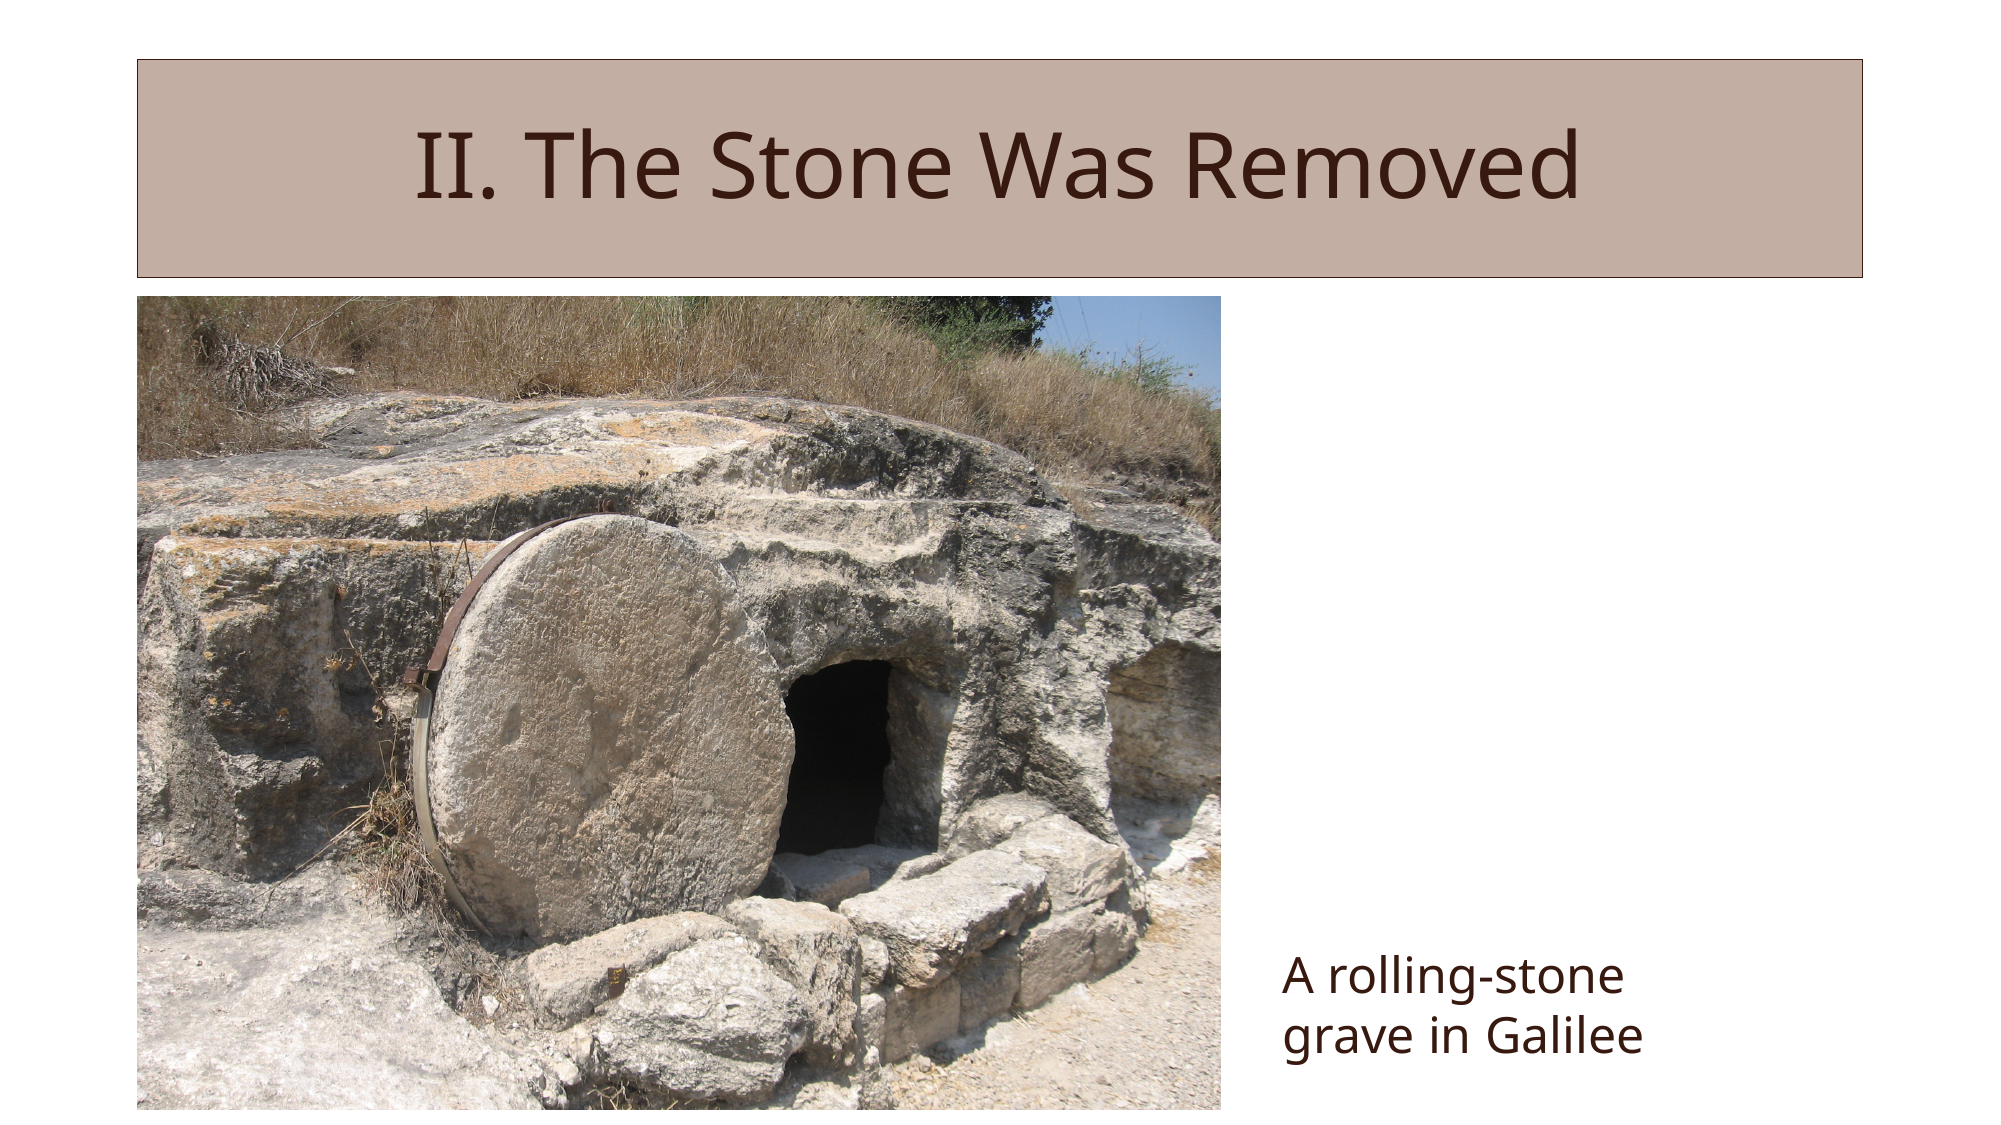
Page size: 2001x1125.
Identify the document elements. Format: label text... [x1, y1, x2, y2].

title II. The Stone Was Removed [137, 59, 1863, 278]
picture [137, 296, 1221, 1110]
text_box A rolling-stone grave in Galilee [1268, 936, 1767, 1072]
